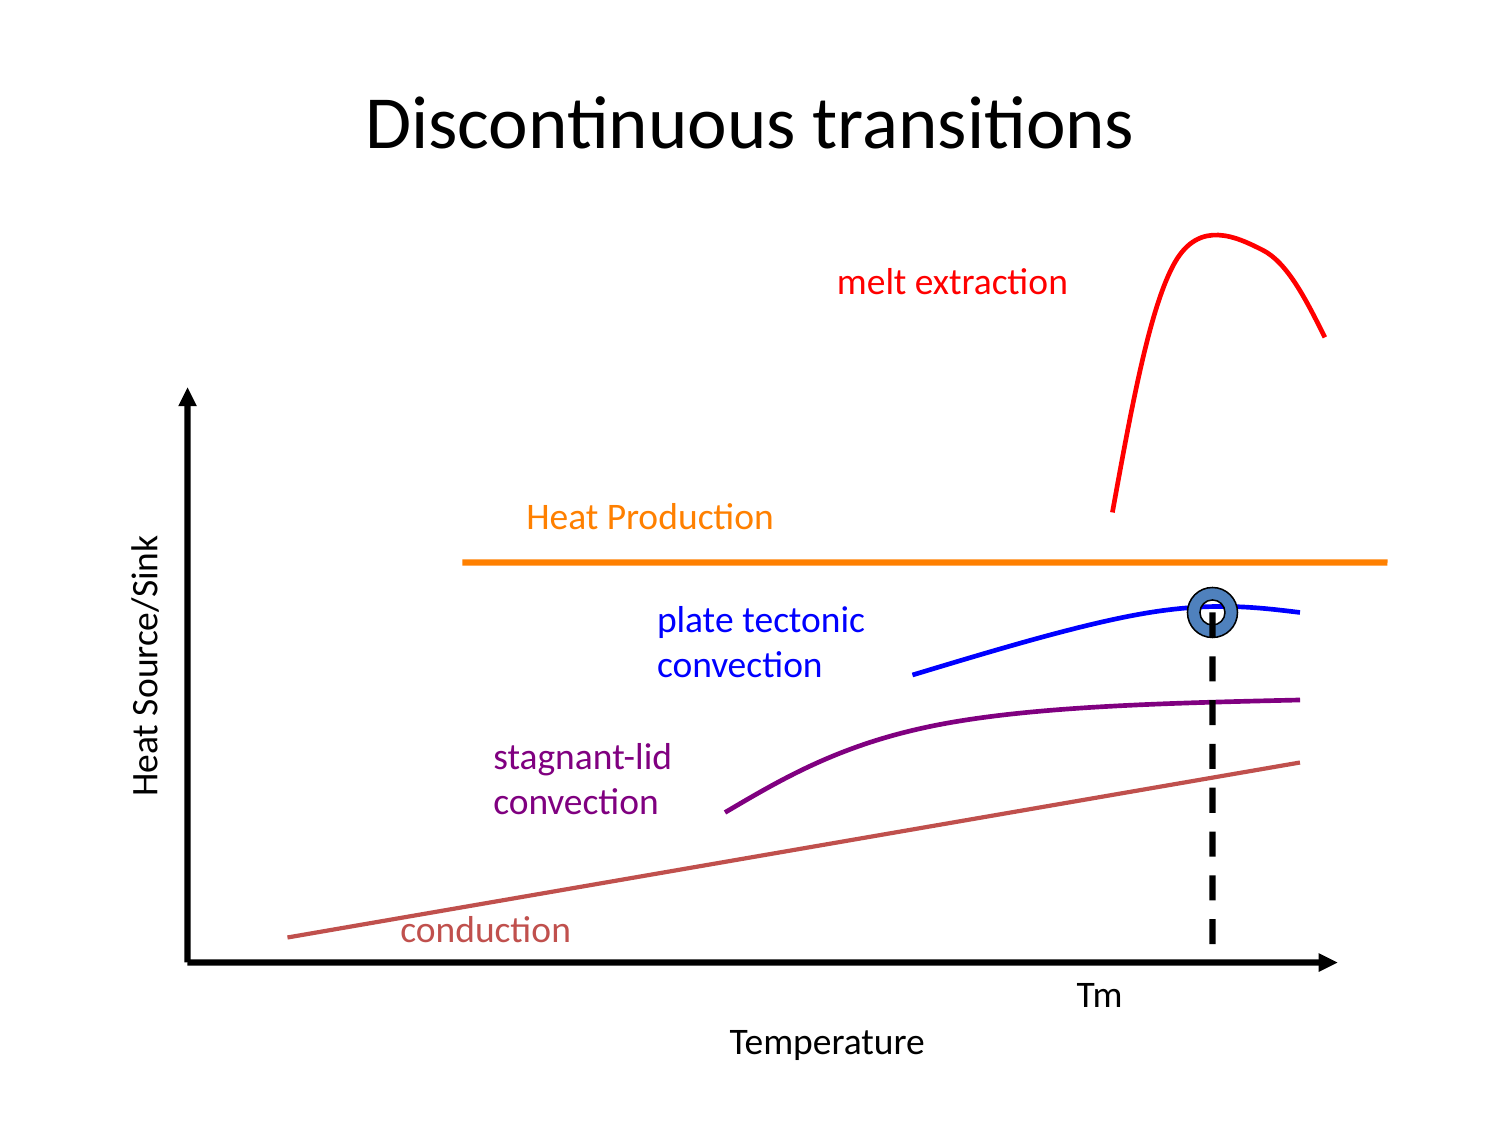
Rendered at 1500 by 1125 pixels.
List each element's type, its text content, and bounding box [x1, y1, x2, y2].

title Discontinuous transitions [112, 24, 1388, 213]
text_box melt extraction [822, 249, 1084, 310]
text_box [725, 699, 1301, 813]
text_box conduction [385, 897, 587, 958]
text_box [1236, 606, 1300, 623]
text_box Tm [1061, 962, 1138, 1023]
text_box [1213, 956, 1338, 969]
text_box stagnant-lid convection [478, 724, 688, 830]
text_box plate tectonic convection [642, 587, 880, 693]
text_box [1201, 606, 1224, 624]
text_box Temperature [714, 1009, 940, 1070]
text_box [1187, 587, 1238, 638]
text_box Heat Production [511, 484, 790, 545]
text_box Heat Source/Sink [112, 520, 173, 812]
text_box [1112, 235, 1325, 513]
text_box [181, 387, 194, 963]
text_box [912, 607, 1193, 676]
